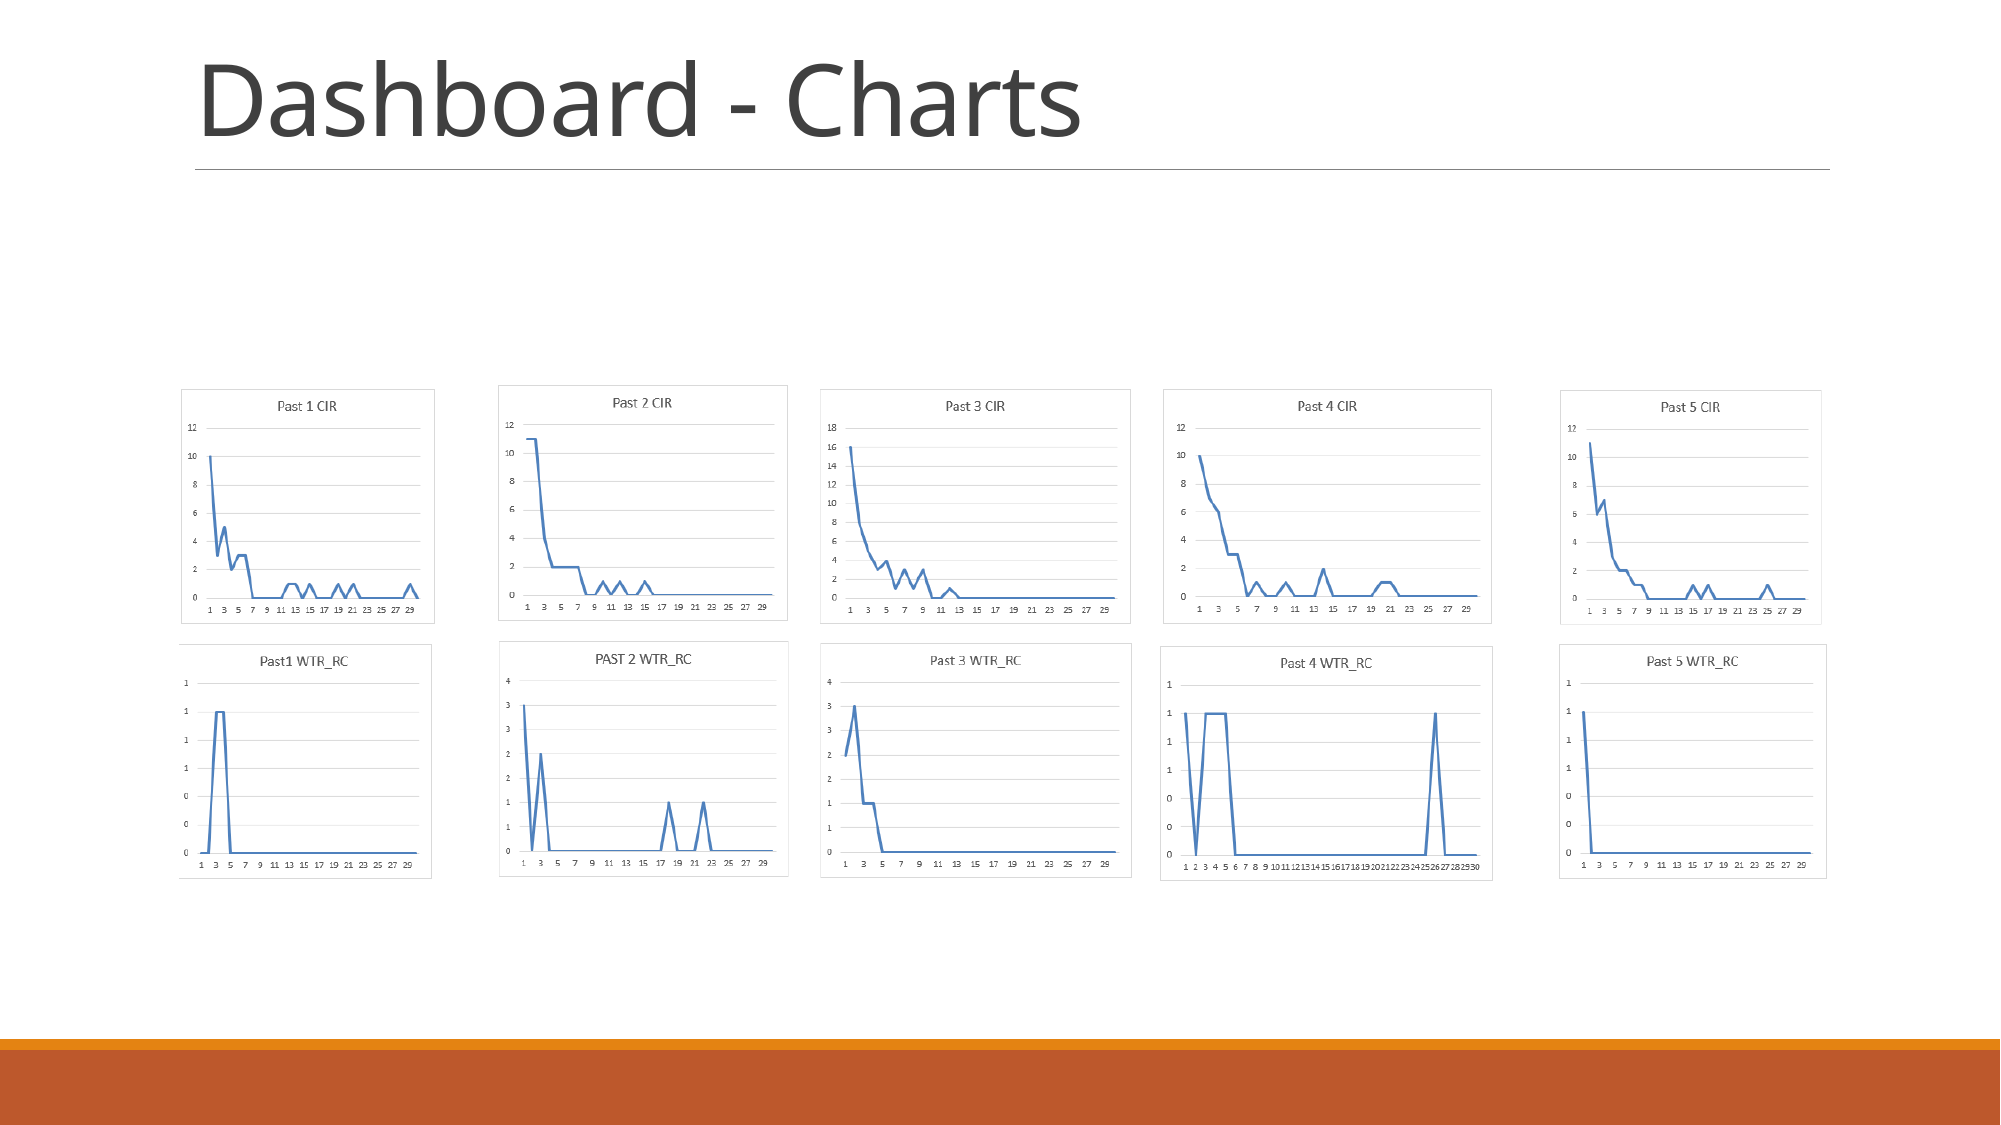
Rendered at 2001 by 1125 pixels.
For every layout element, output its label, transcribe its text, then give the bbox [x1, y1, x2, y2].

title Dashboard - Charts [180, 47, 1830, 164]
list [179, 383, 1831, 883]
